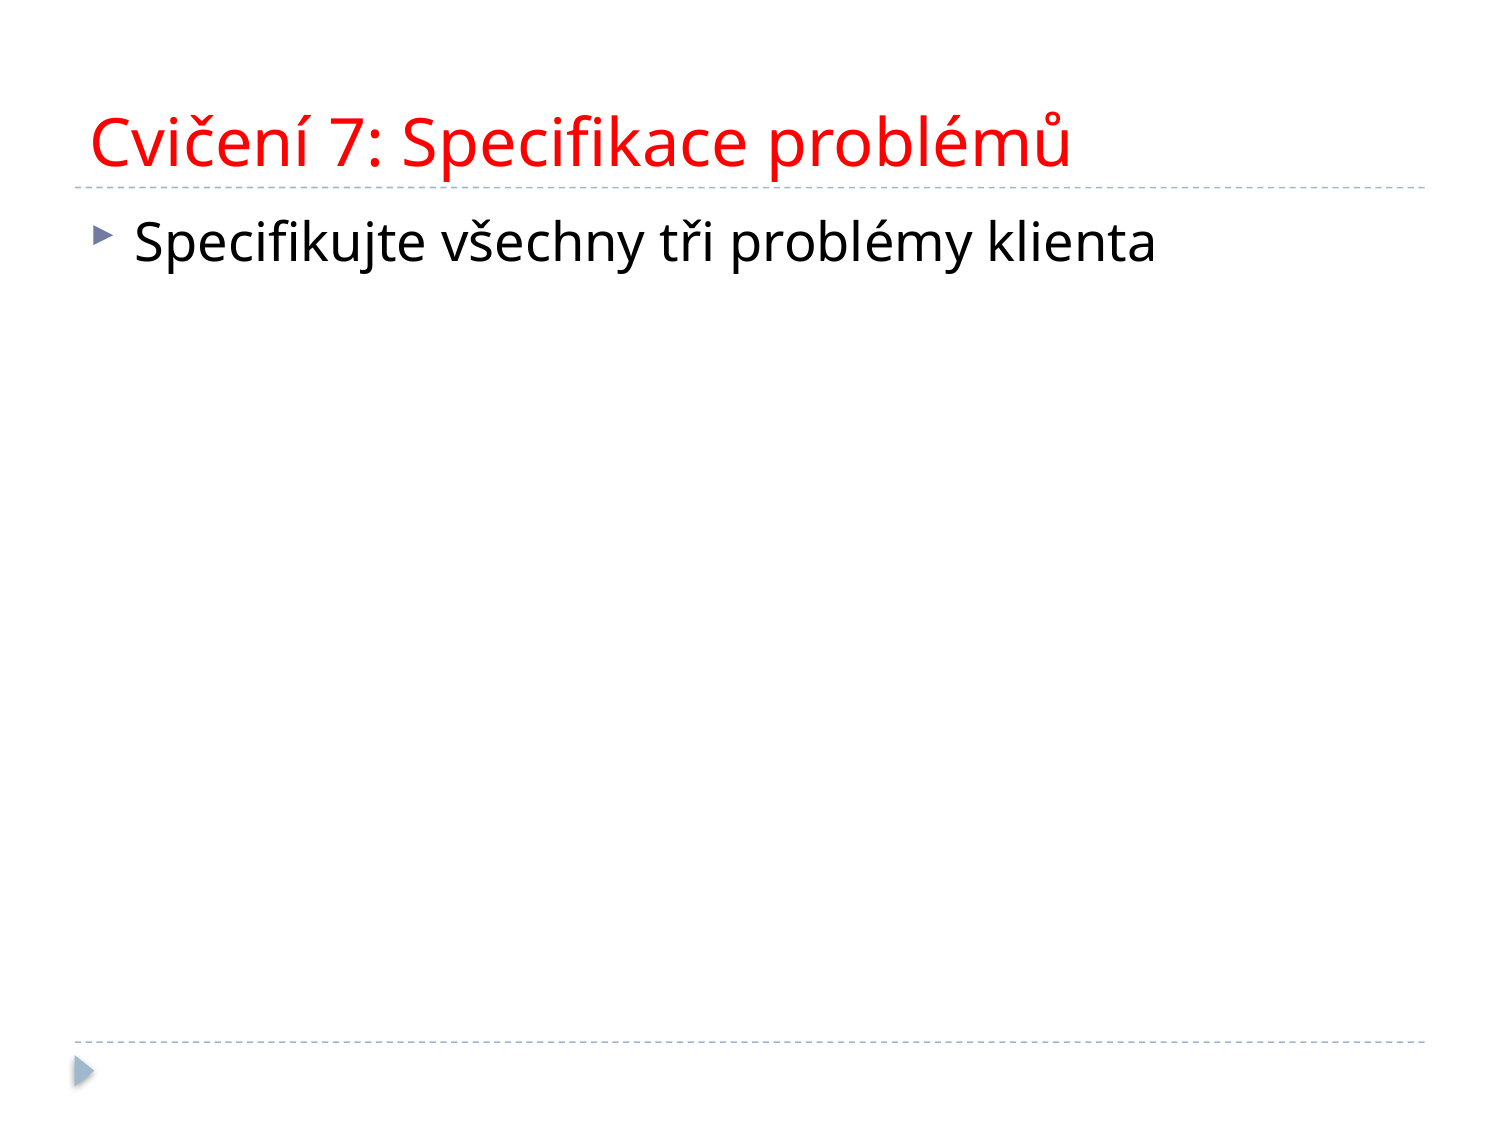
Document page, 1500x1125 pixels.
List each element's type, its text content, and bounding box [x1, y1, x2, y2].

list Specifikujte všechny tři problémy klienta [75, 200, 1425, 1010]
title Cvičení 7: Specifikace problémů [75, 24, 1425, 188]
